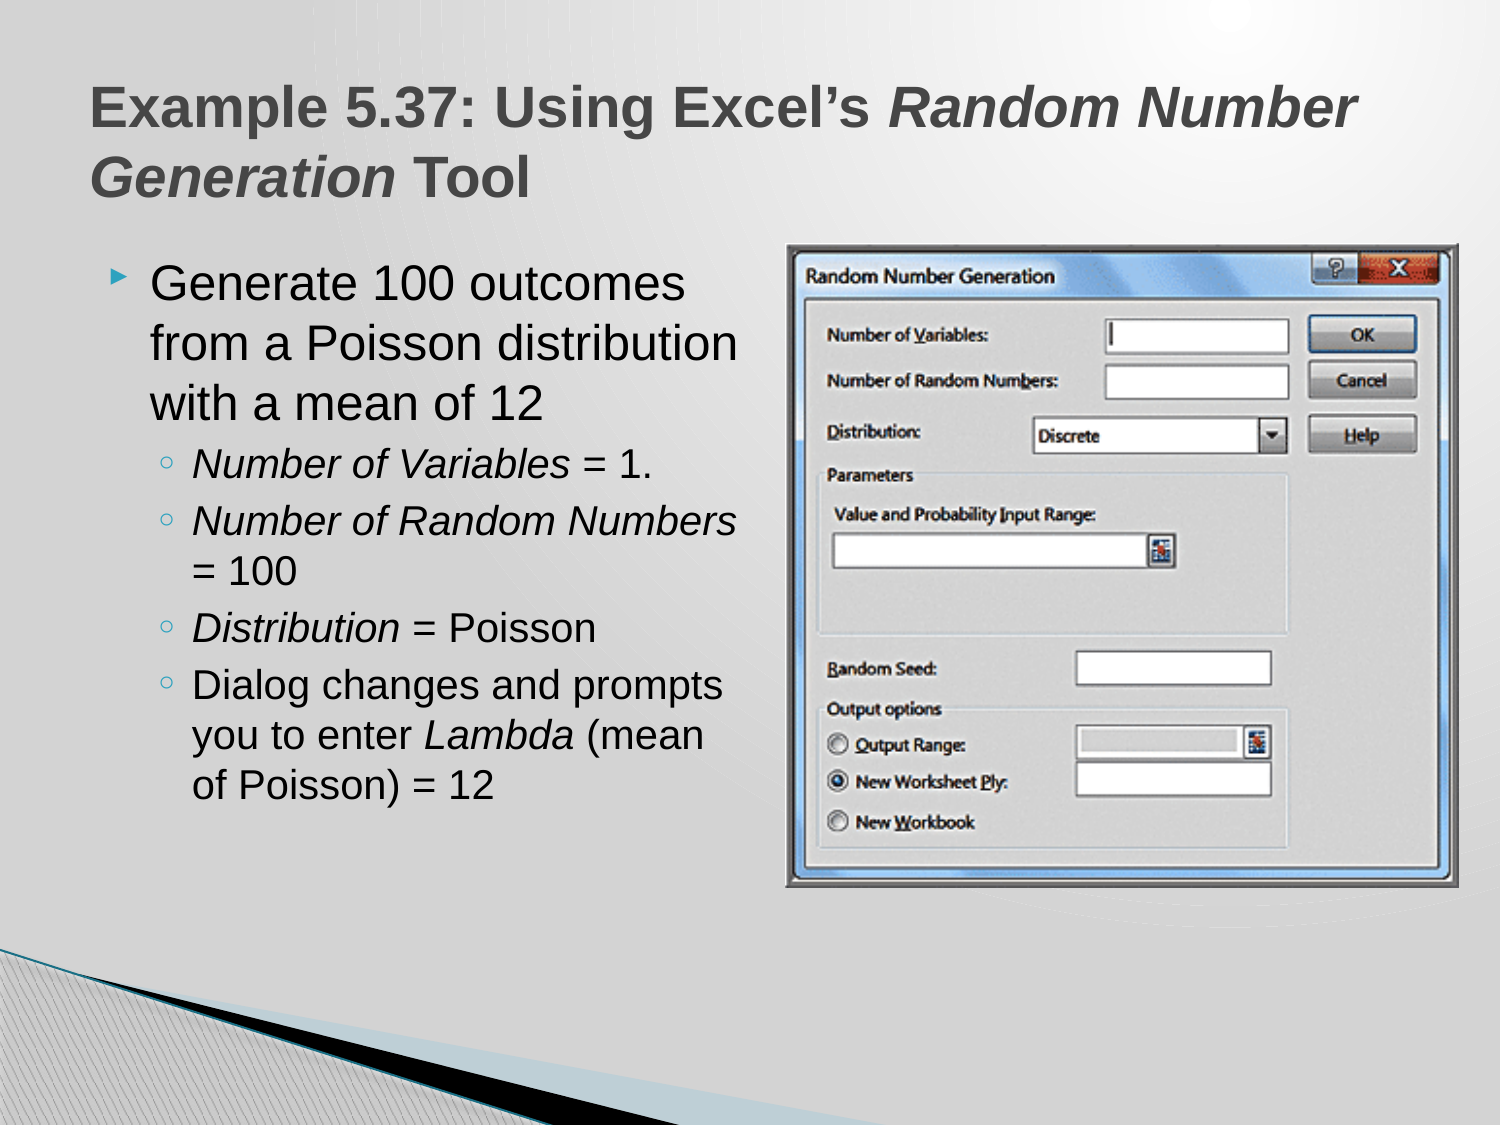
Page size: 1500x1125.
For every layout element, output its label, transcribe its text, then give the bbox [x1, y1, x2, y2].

list Generate 100 outcomes from a Poisson distribution with a mean of 12 Number of Variables = 1. Number of Random Numbers = 100 Distribution = Poisson Dialog changes and prompts you to enter Lambda (mean of Poisson) = 12 [74, 242, 763, 986]
title Example 5.37: Using Excel’s Random Number Generation Tool [75, 45, 1425, 233]
picture [785, 243, 1460, 889]
